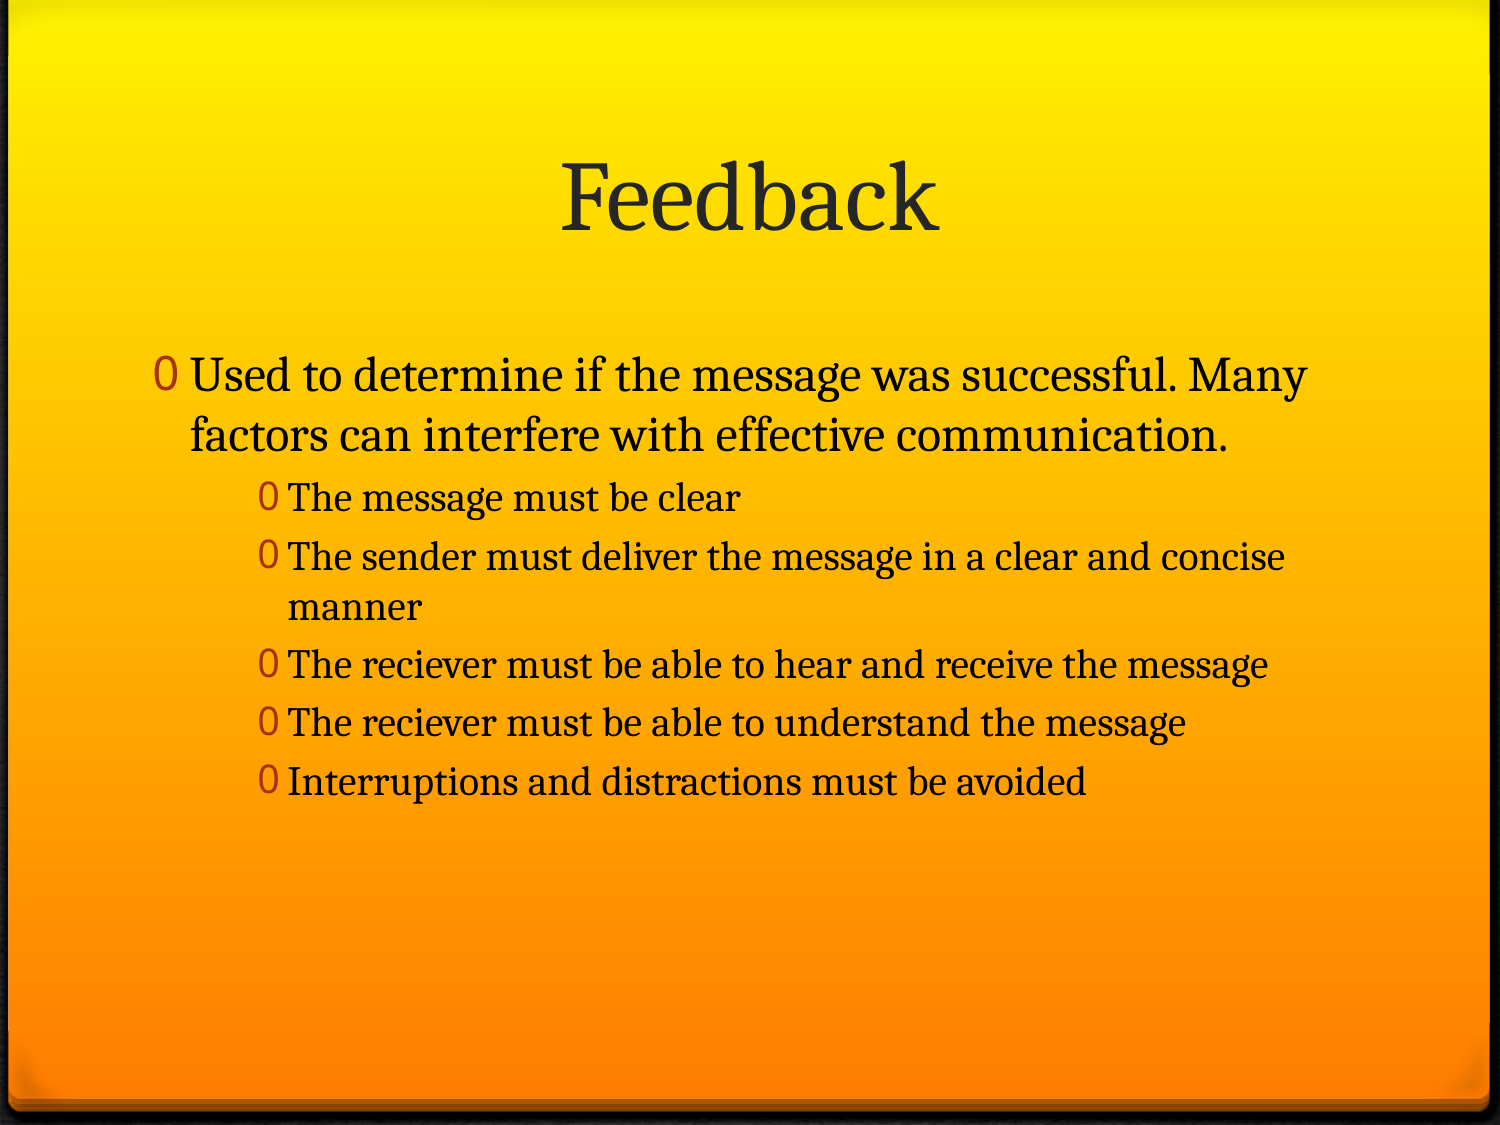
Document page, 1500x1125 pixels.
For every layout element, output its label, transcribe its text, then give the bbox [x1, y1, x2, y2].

list Used to determine if the message was successful. Many factors can interfere with effective communication. The message must be clear The sender must deliver the message in a clear and concise manner The reciever must be able to hear and receive the message The reciever must be able to understand the message Interruptions and distractions must be avoided [137, 334, 1363, 983]
picture [0, 0, 1500, 1125]
title Feedback [90, 71, 1410, 309]
